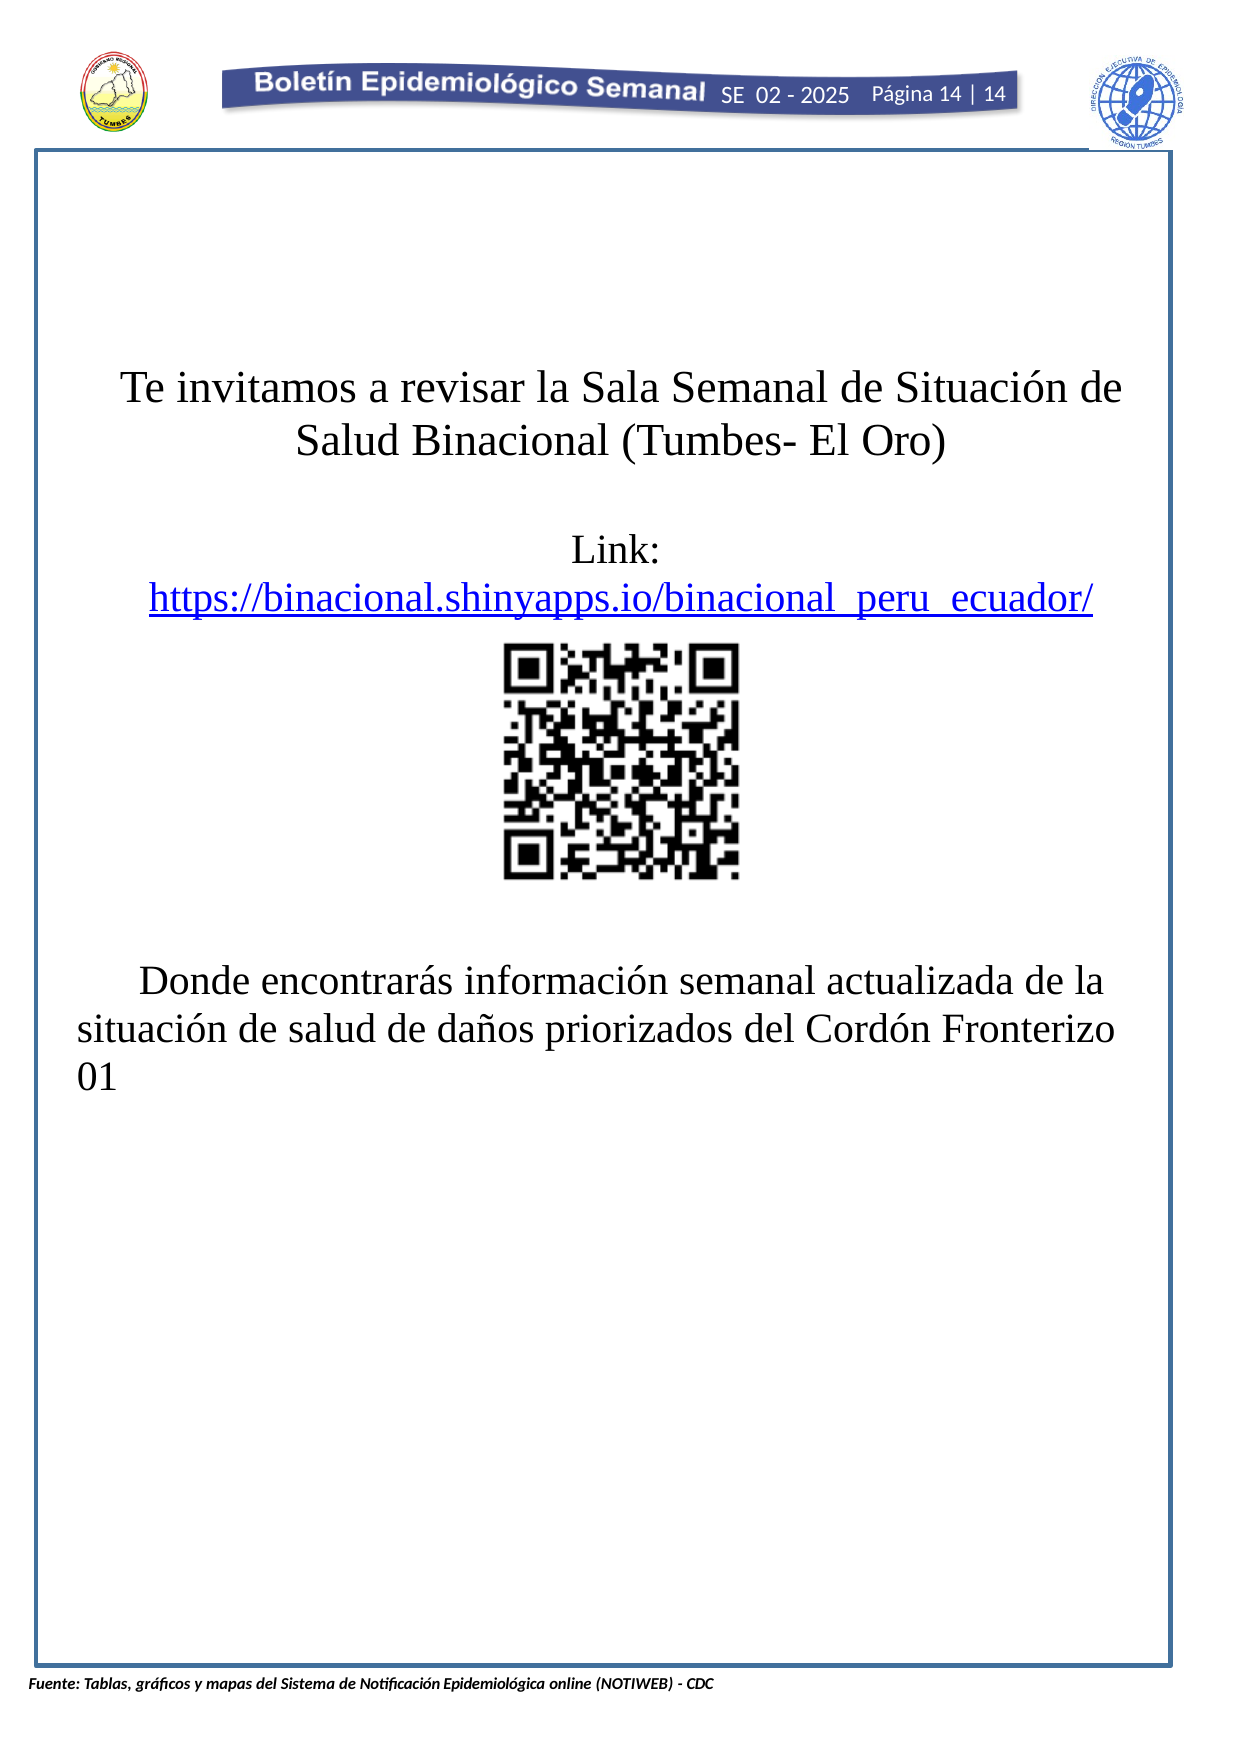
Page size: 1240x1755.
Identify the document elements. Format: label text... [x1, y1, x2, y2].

text_box Donde encontrarás información semanal actualizada de la situación de salud de daños priorizados del Cordón Fronterizo 01 [74, 949, 1166, 1099]
picture [503, 641, 740, 881]
picture [221, 63, 1025, 123]
picture [1089, 55, 1184, 150]
text_box Te invitamos a revisar la Sala Semanal de Situación de Salud Binacional (Tumbes- El Oro) Link: https://binacional.shinyapps.io/binacional_peru_ecuador/ [114, 353, 1126, 621]
text_box SE 02 - 2025 [719, 76, 854, 109]
picture [79, 51, 148, 132]
text_box Página 14 | 14 [869, 76, 1009, 107]
footer Fuente: Tablas, gráficos y mapas del Sistema de Notificación Epidemiológica online (NOTIWEB) - CDC [26, 1675, 827, 1755]
